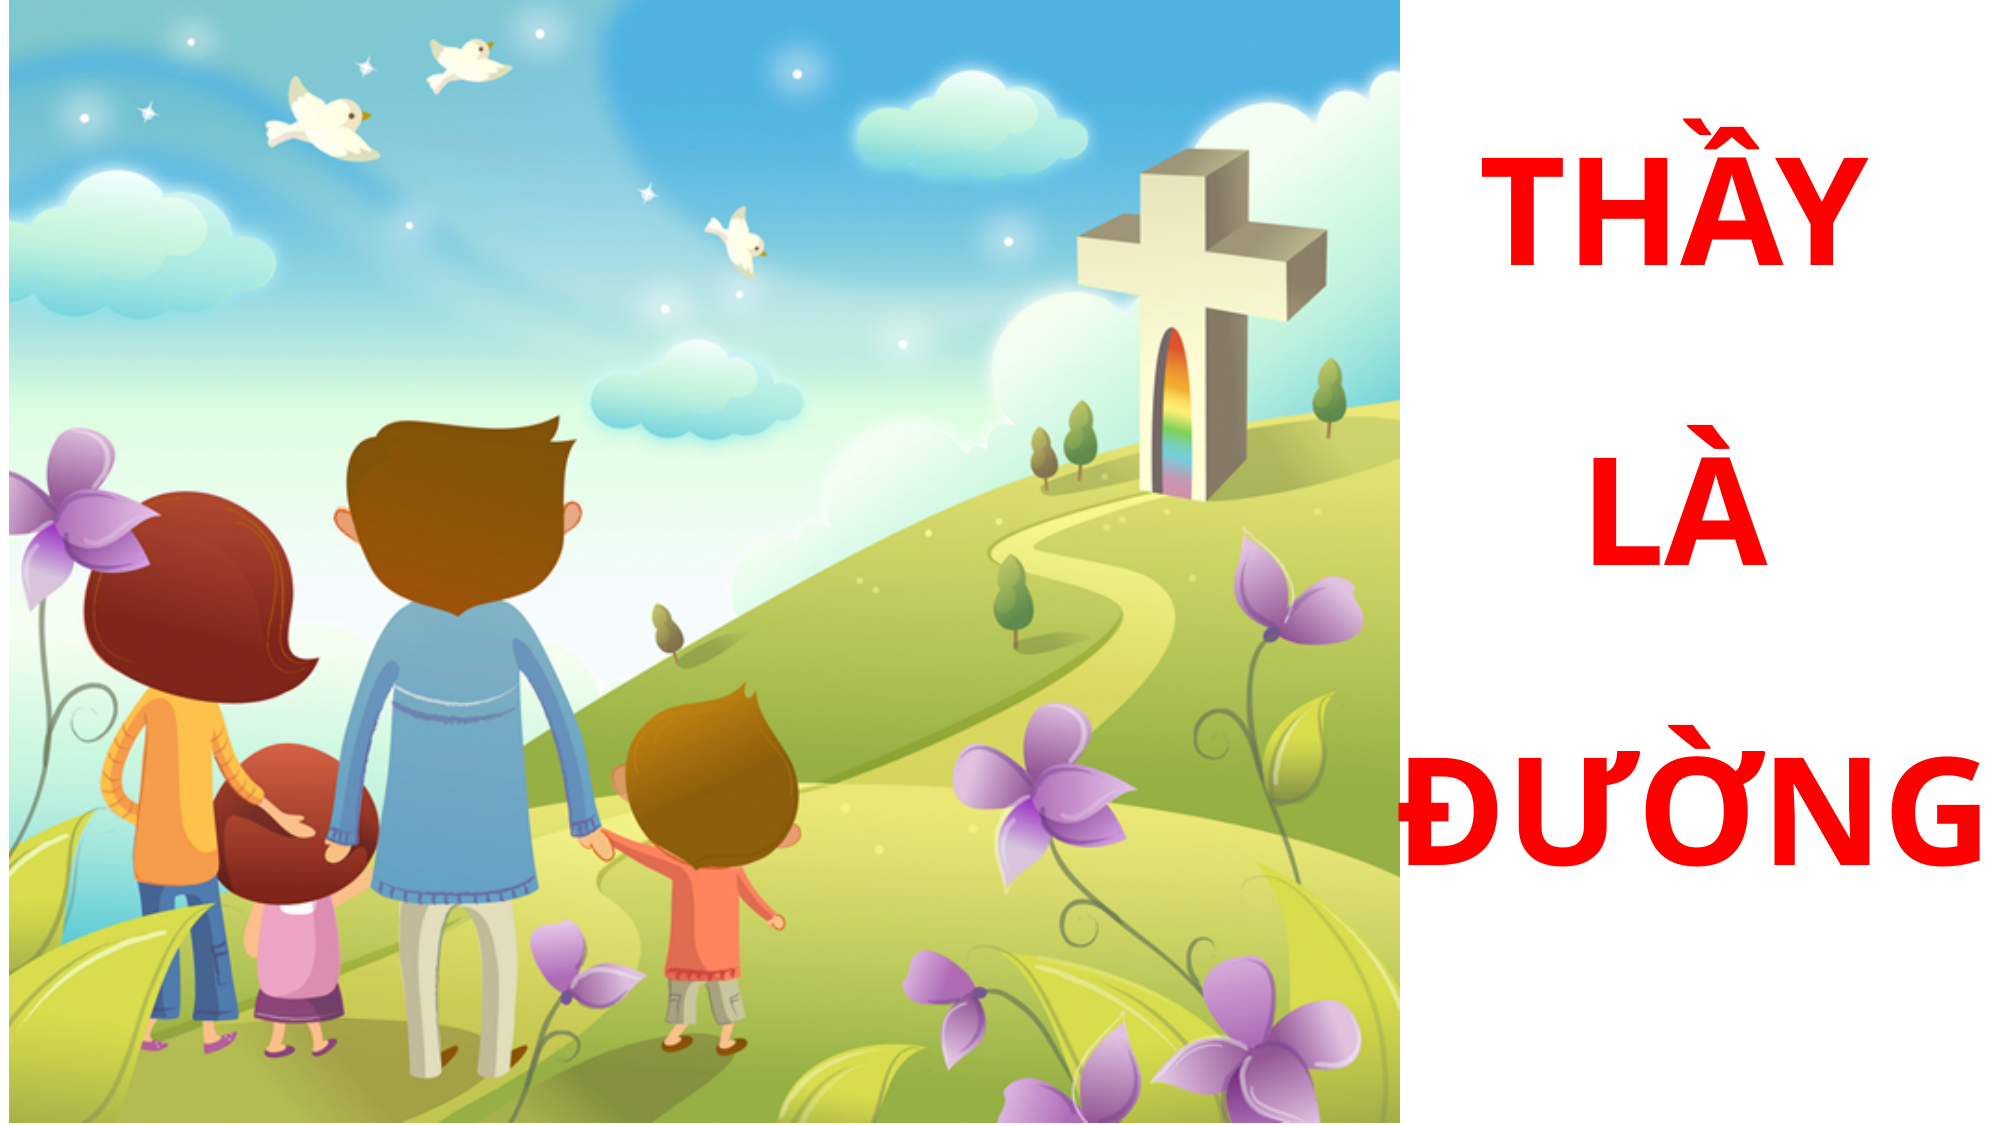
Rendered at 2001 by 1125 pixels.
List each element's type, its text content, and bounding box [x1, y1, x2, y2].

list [9, 0, 1400, 1123]
text_box THẦY LÀ ĐƯỜNG [1400, 108, 2000, 903]
